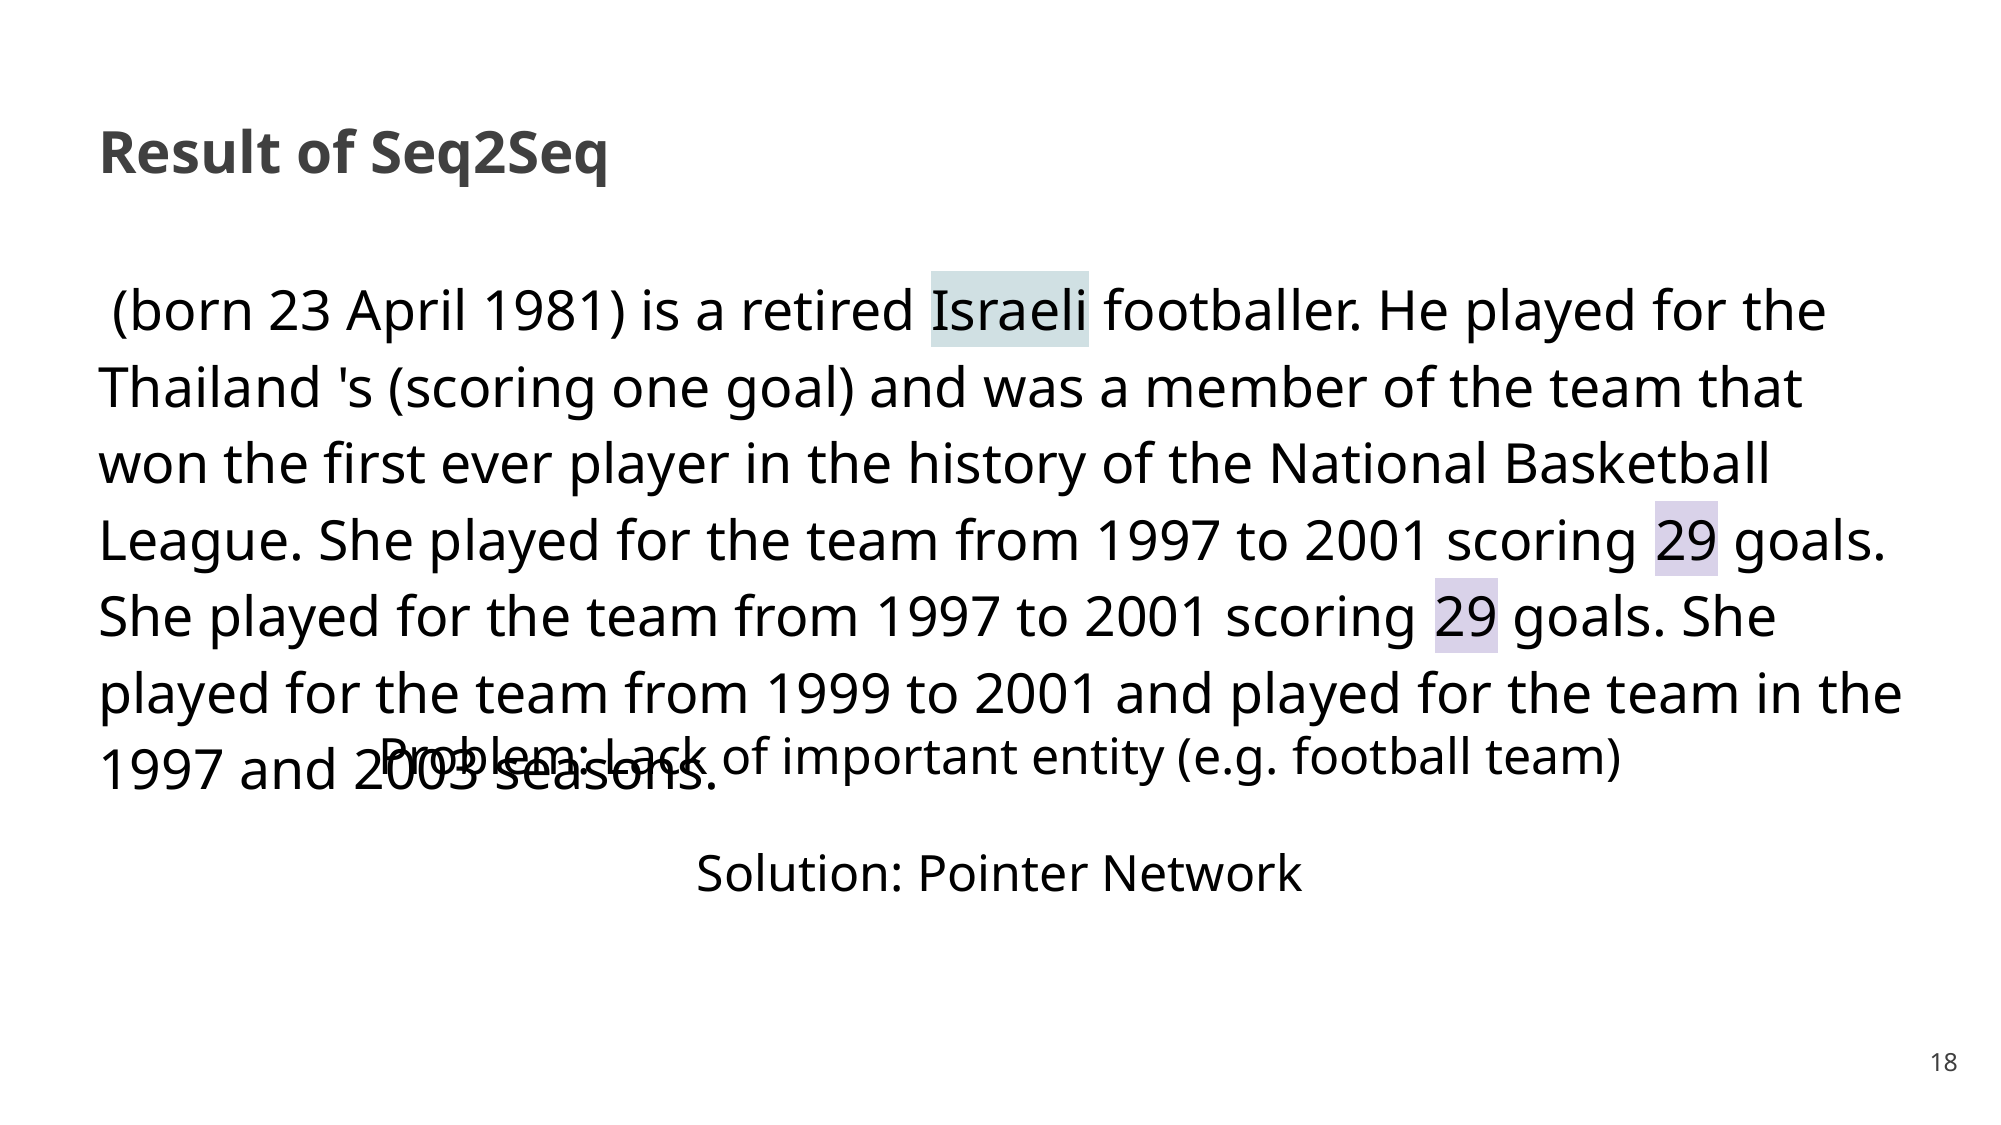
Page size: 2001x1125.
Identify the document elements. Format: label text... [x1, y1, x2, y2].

list (born 23 April 1981) is a retired Israeli footballer. He played for the Thailand 's (scoring one goal) and was a member of the team that won the first ever player in the history of the National Basketball League. She played for the team from 1997 to 2001 scoring 29 goals. She played for the team from 1997 to 2001 scoring 29 goals. She played for the team from 1999 to 2001 and played for the team in the 1997 and 2003 seasons. [83, 249, 1947, 599]
text_box Solution: Pointer Network [530, 826, 1470, 906]
title Result of Seq2Seq [83, 99, 1947, 194]
text_box Problem: Lack of important entity (e.g. football team) [68, 710, 1932, 843]
slide_number 18 [1853, 1019, 1974, 1106]
